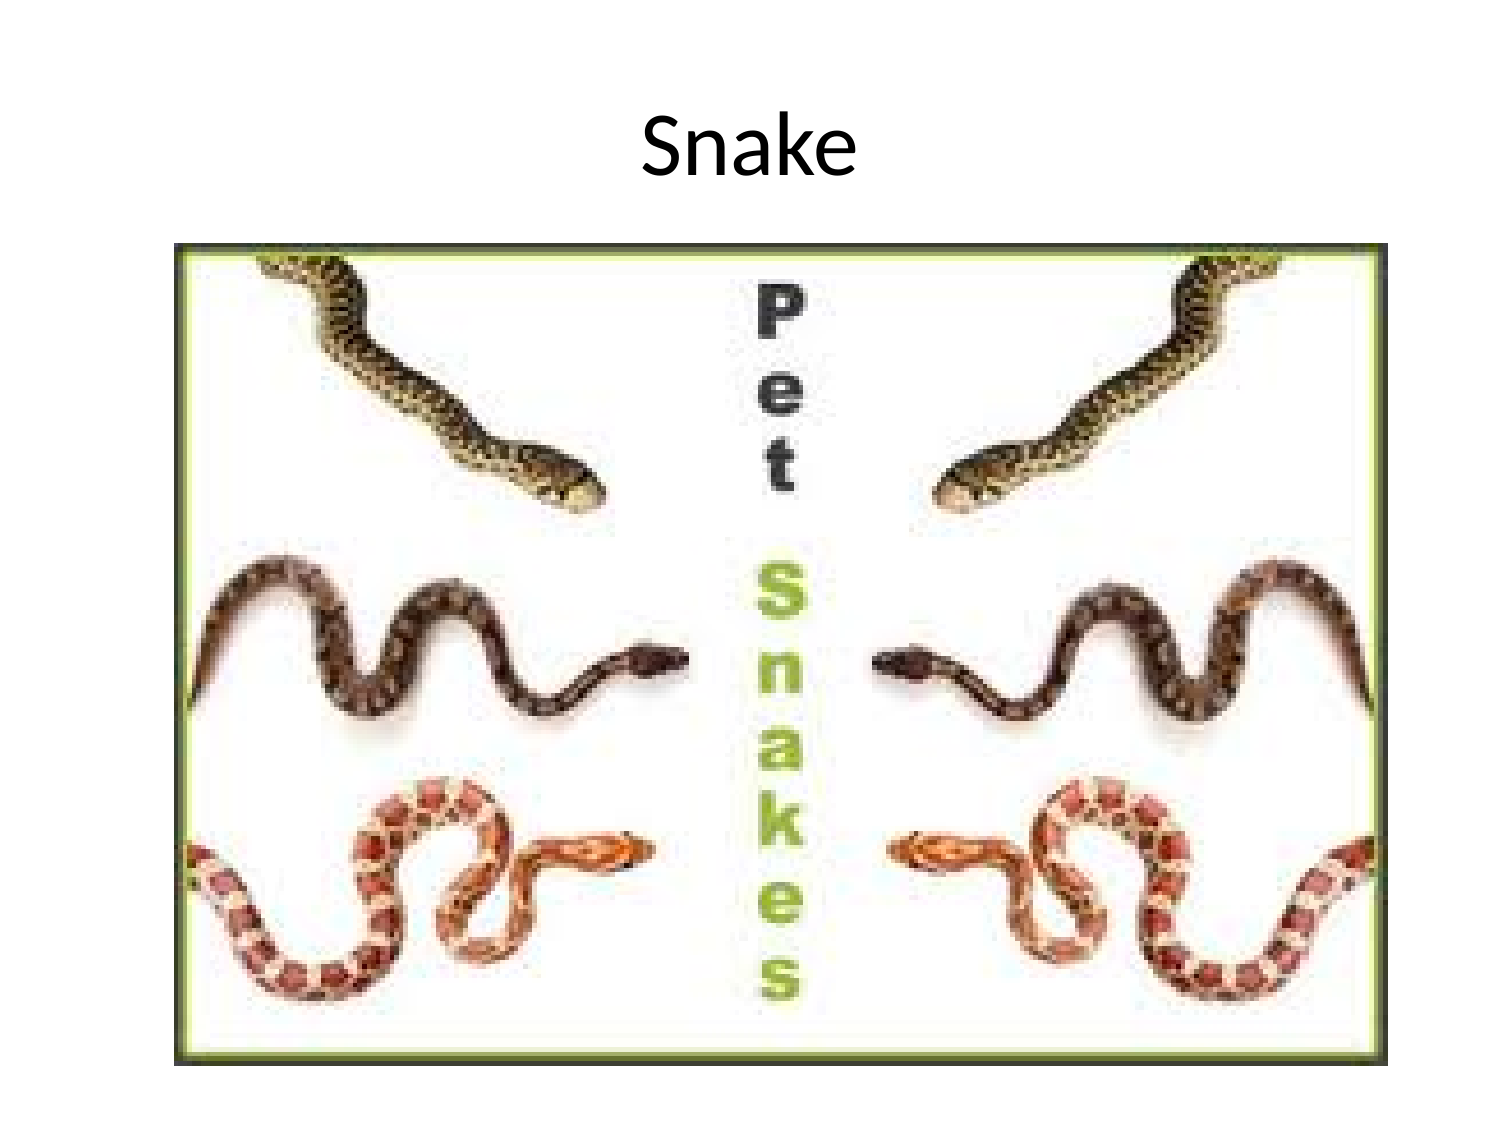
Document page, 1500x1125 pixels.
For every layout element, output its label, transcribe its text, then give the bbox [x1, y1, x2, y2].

title Snake [75, 45, 1425, 233]
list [174, 243, 1388, 1067]
